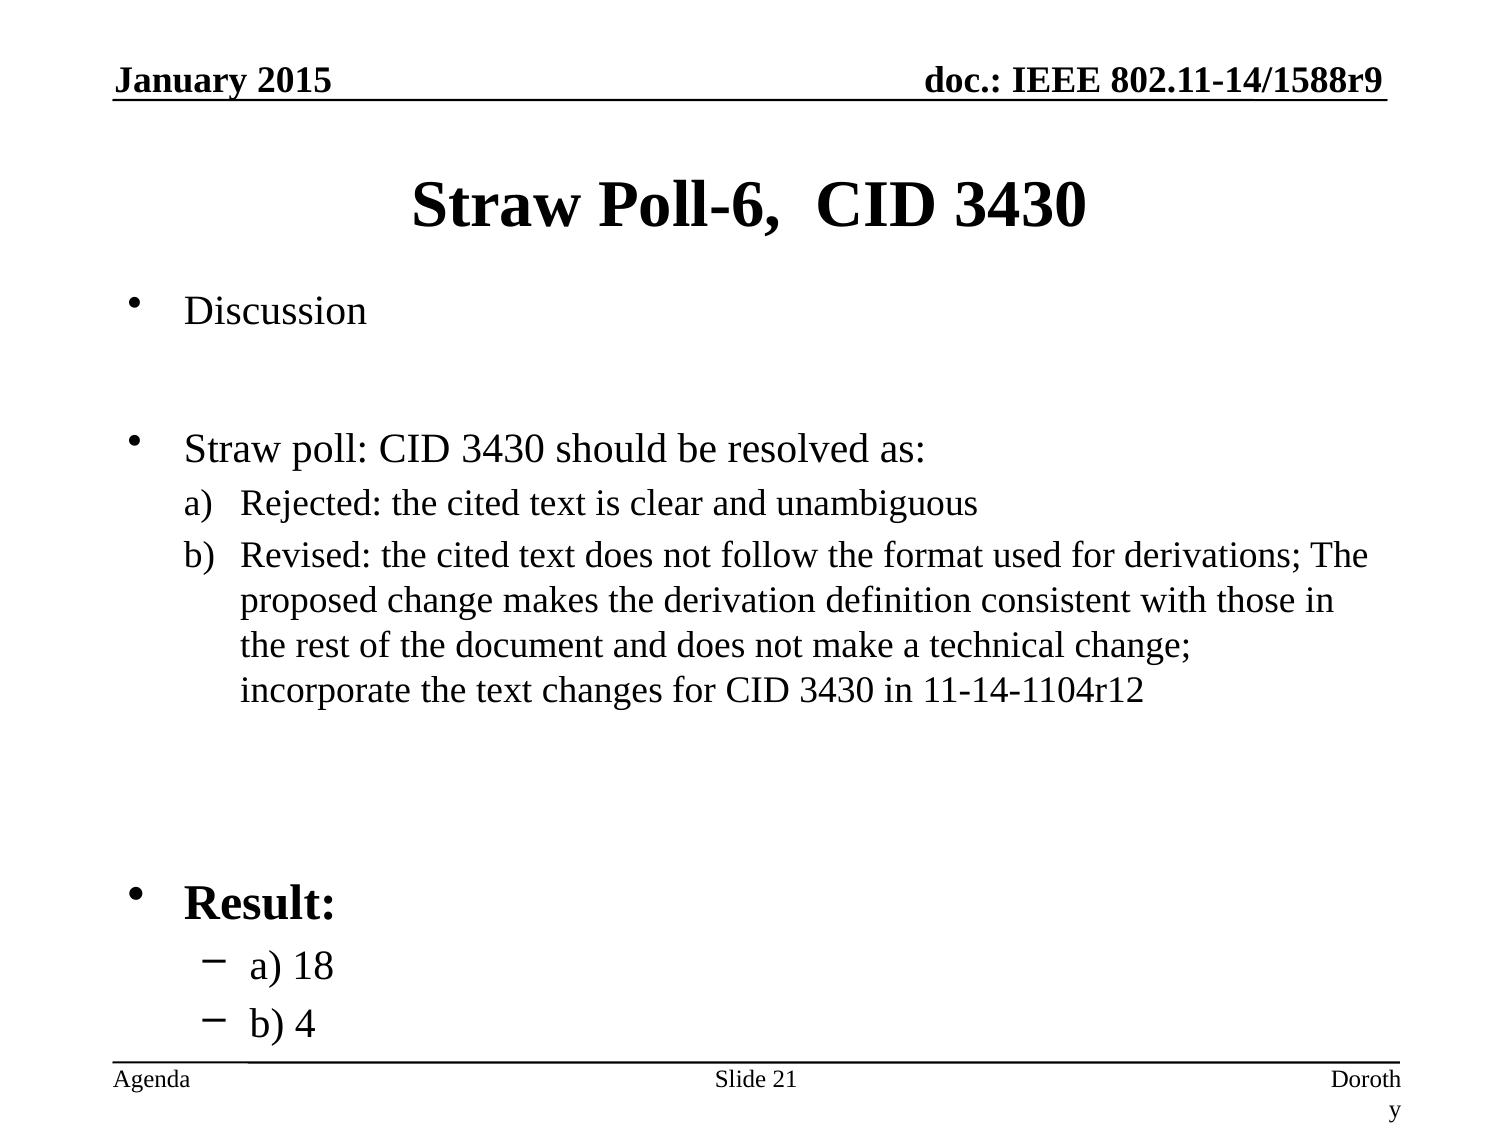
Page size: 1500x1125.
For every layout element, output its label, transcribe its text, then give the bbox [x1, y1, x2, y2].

slide_number Slide 21 [712, 1062, 800, 1093]
list Discussion Straw poll: CID 3430 should be resolved as: Rejected: the cited text is clear and unambiguous Revised: the cited text does not follow the format used for derivations; The proposed change makes the derivation definition consistent with those in the rest of the document and does not make a technical change; incorporate the text changes for CID 3430 in 11-14-1104r12 Result: a) 18 b) 4 [112, 275, 1388, 850]
title Straw Poll-6, CID 3430 [112, 112, 1388, 275]
footer Dorothy Stanley, Aruba Networks [1325, 1062, 1402, 1093]
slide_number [114, 54, 425, 100]
